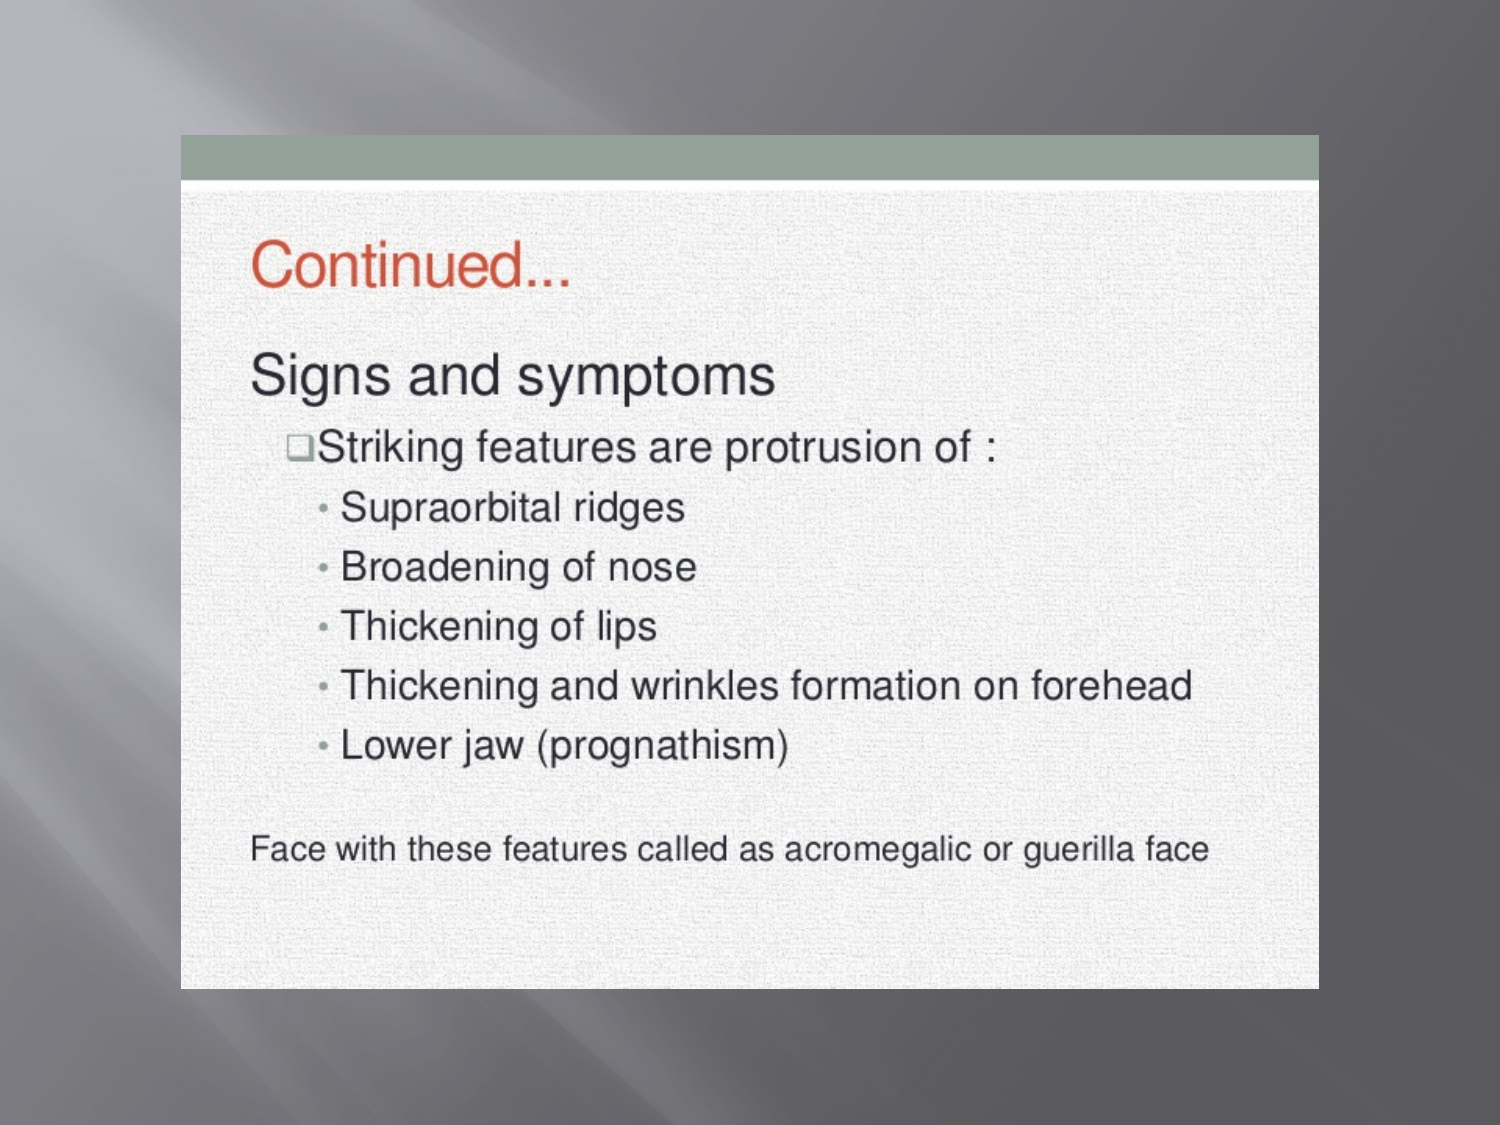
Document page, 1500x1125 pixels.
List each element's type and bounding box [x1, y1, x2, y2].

picture [180, 135, 1319, 990]
